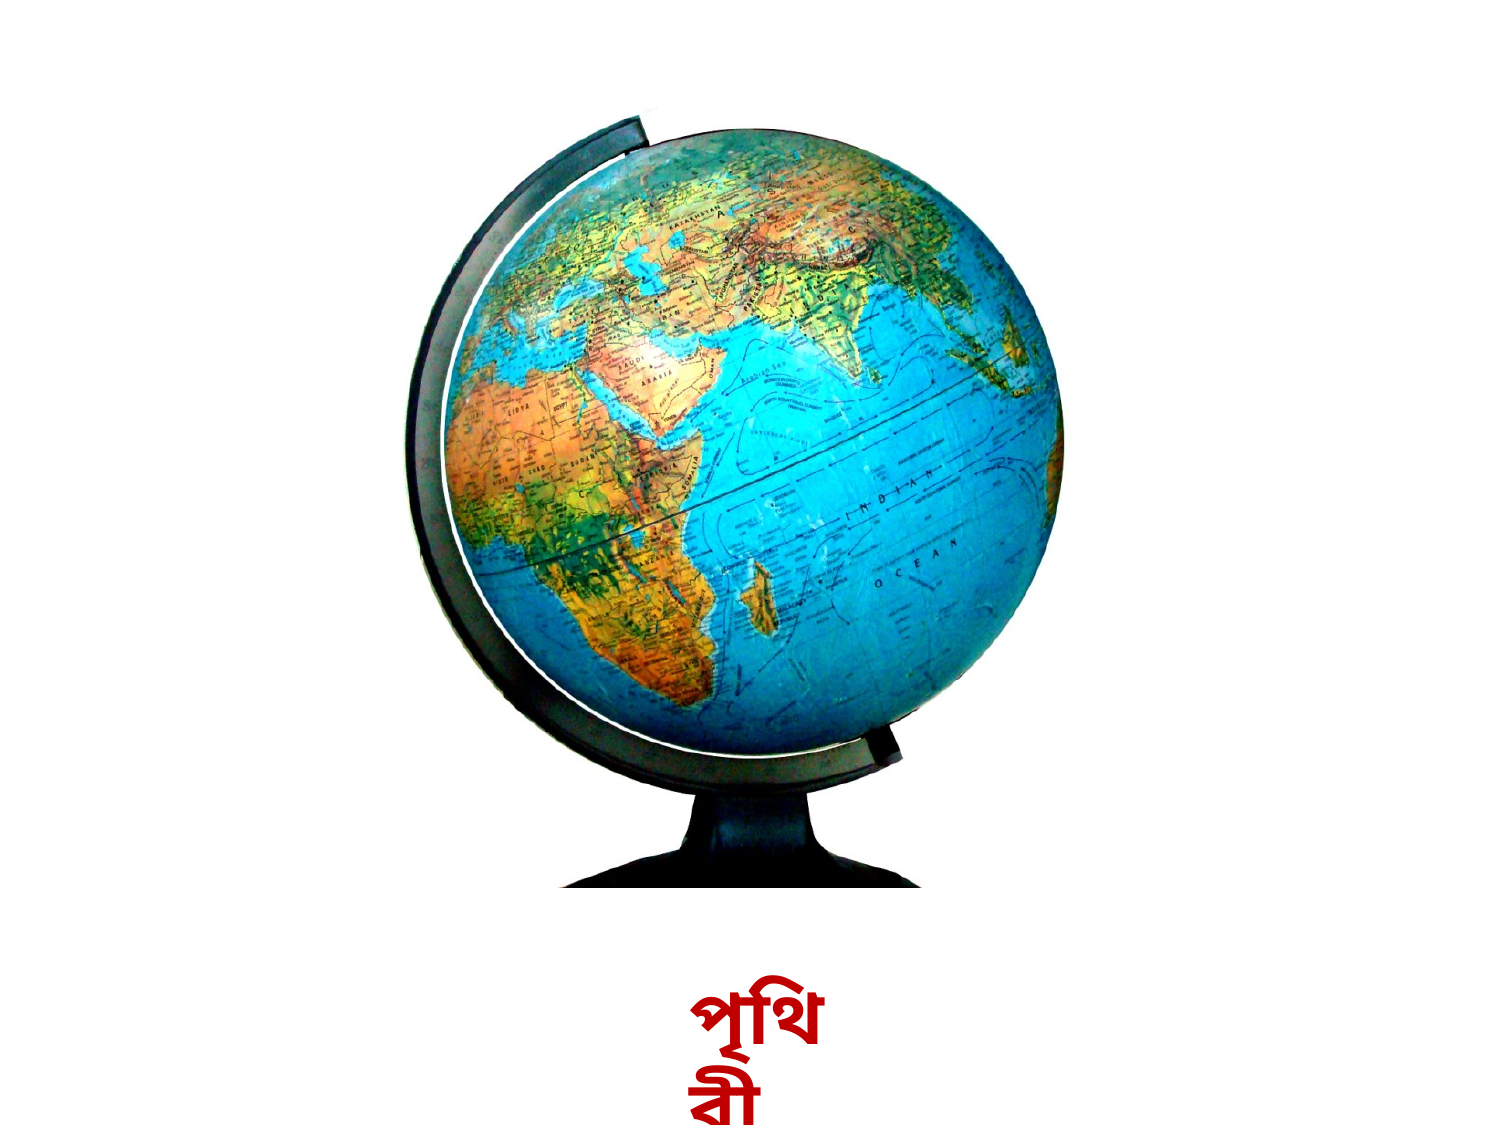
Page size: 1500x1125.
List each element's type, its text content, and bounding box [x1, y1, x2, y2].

picture [316, 108, 1213, 888]
text_box পৃথিবী [674, 962, 863, 1125]
